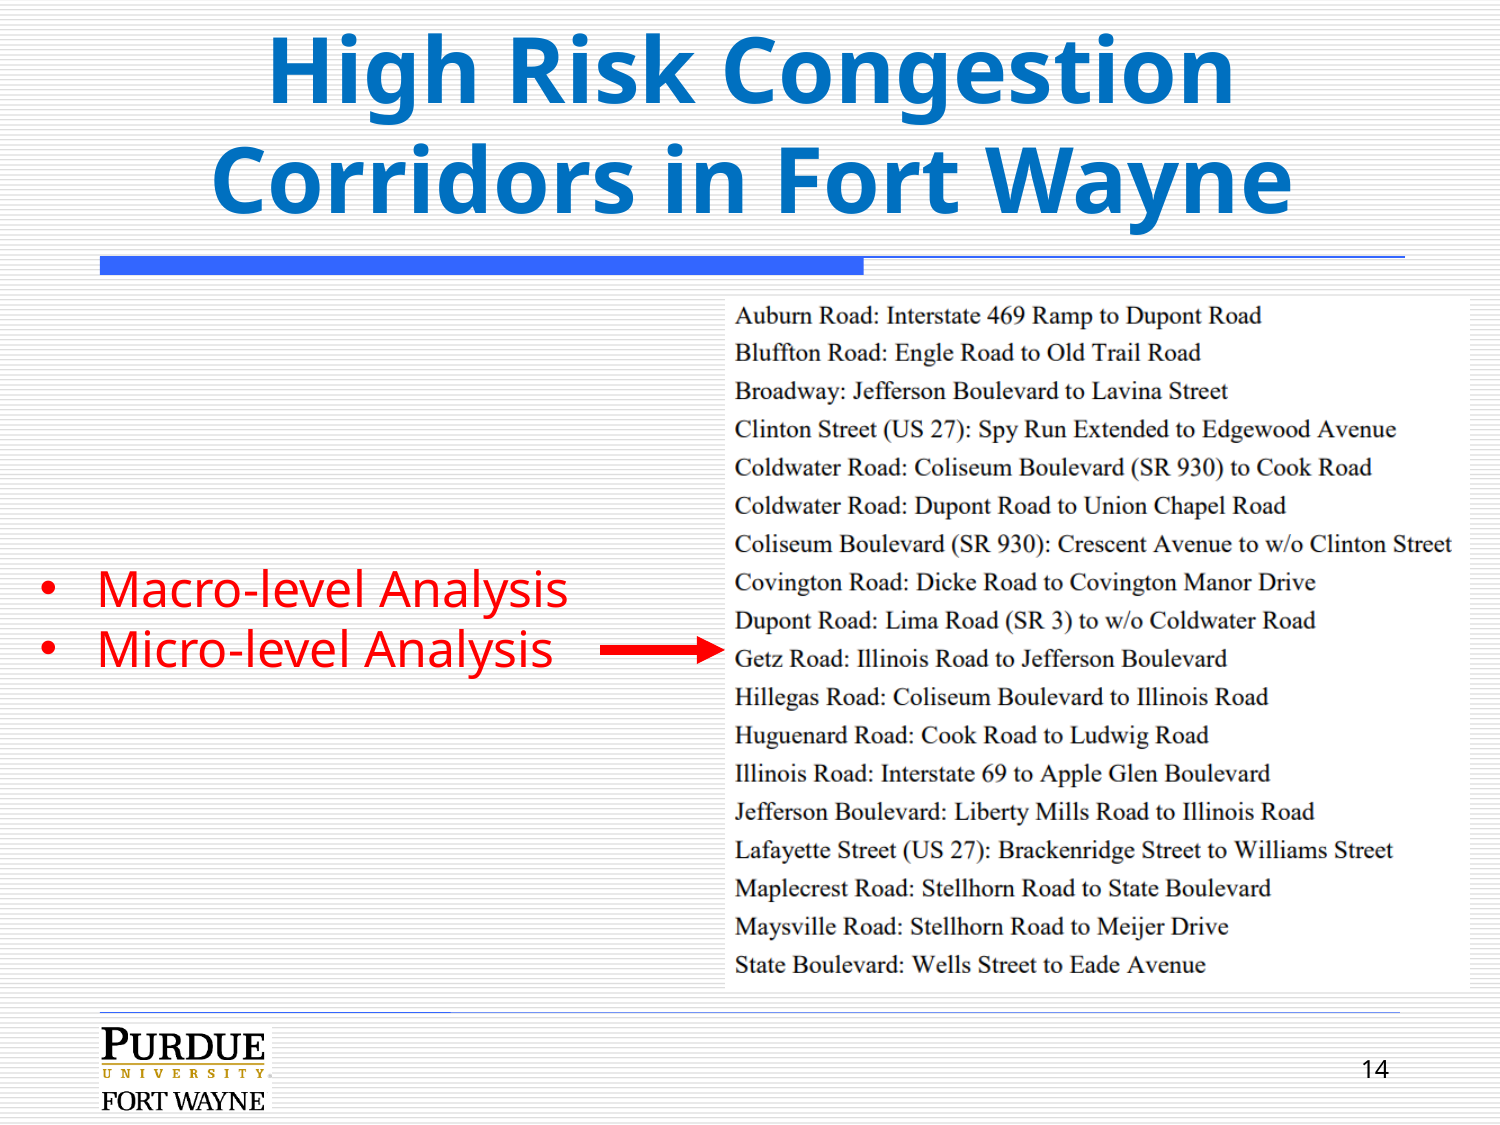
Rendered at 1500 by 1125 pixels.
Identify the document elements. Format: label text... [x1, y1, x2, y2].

slide_number 14 [1079, 1046, 1405, 1103]
picture [0, 0, 1500, 1125]
text_box Macro-level Analysis Micro-level Analysis [24, 549, 638, 685]
title High Risk Congestion Corridors in Fort Wayne [99, 0, 1405, 244]
